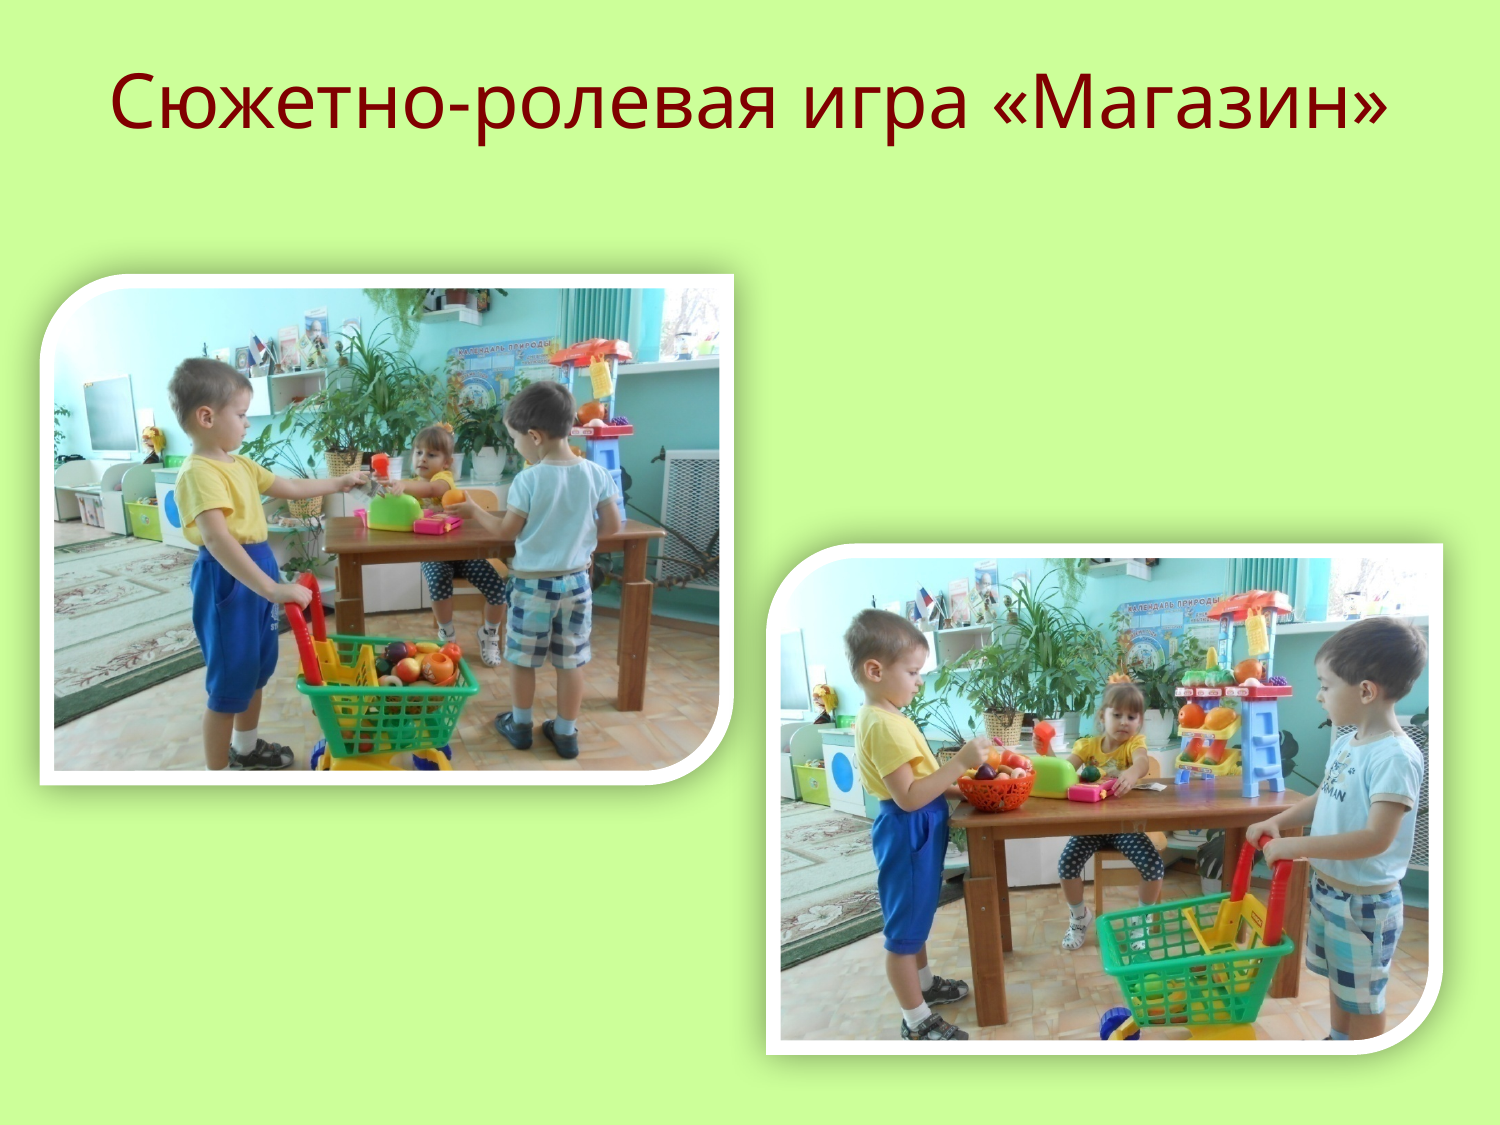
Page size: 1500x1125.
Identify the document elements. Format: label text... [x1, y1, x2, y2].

text_box Сюжетно-ролевая игра «Магазин» [74, 45, 1425, 233]
picture [773, 550, 1437, 1048]
picture [46, 280, 727, 779]
